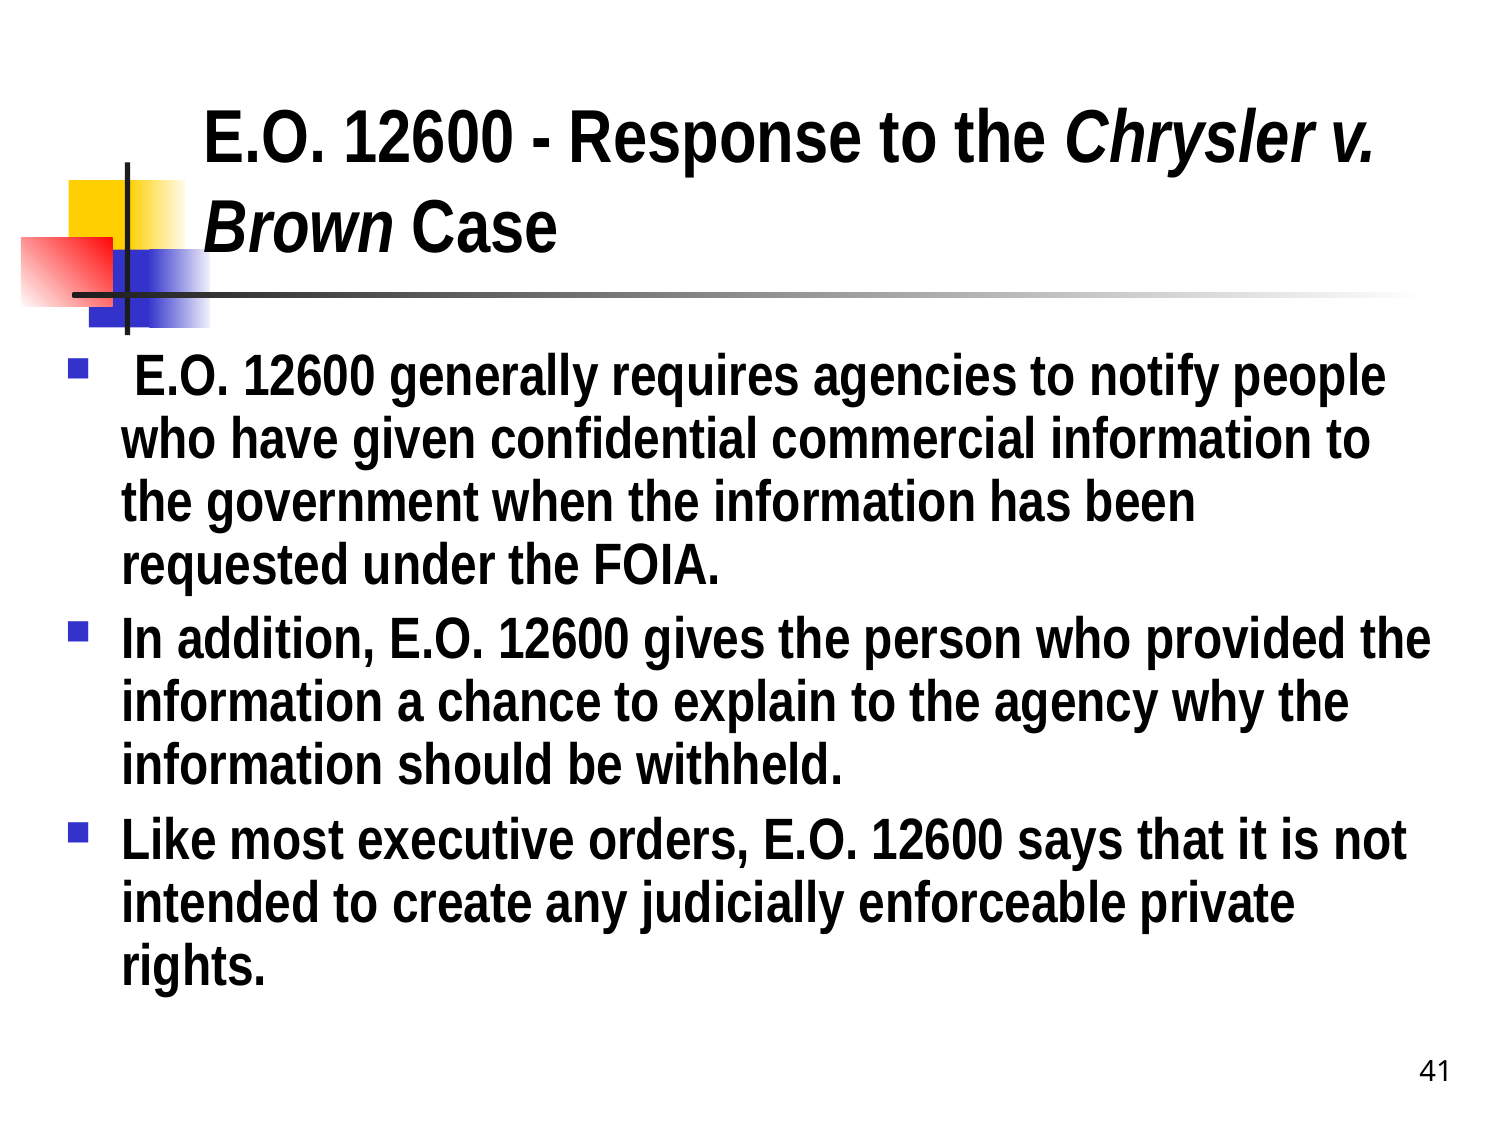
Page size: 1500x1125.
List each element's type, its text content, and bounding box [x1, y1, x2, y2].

slide_number 41 [1155, 1024, 1468, 1100]
title E.O. 12600 - Response to the Chrysler v. Brown Case [188, 35, 1468, 275]
list E.O. 12600 generally requires agencies to notify people who have given confidential commercial information to the government when the information has been requested under the FOIA. In addition, E.O. 12600 gives the person who provided the information a chance to explain to the agency why the information should be withheld. Like most executive orders, E.O. 12600 says that it is not intended to create any judicially enforceable private rights. [50, 337, 1450, 1075]
